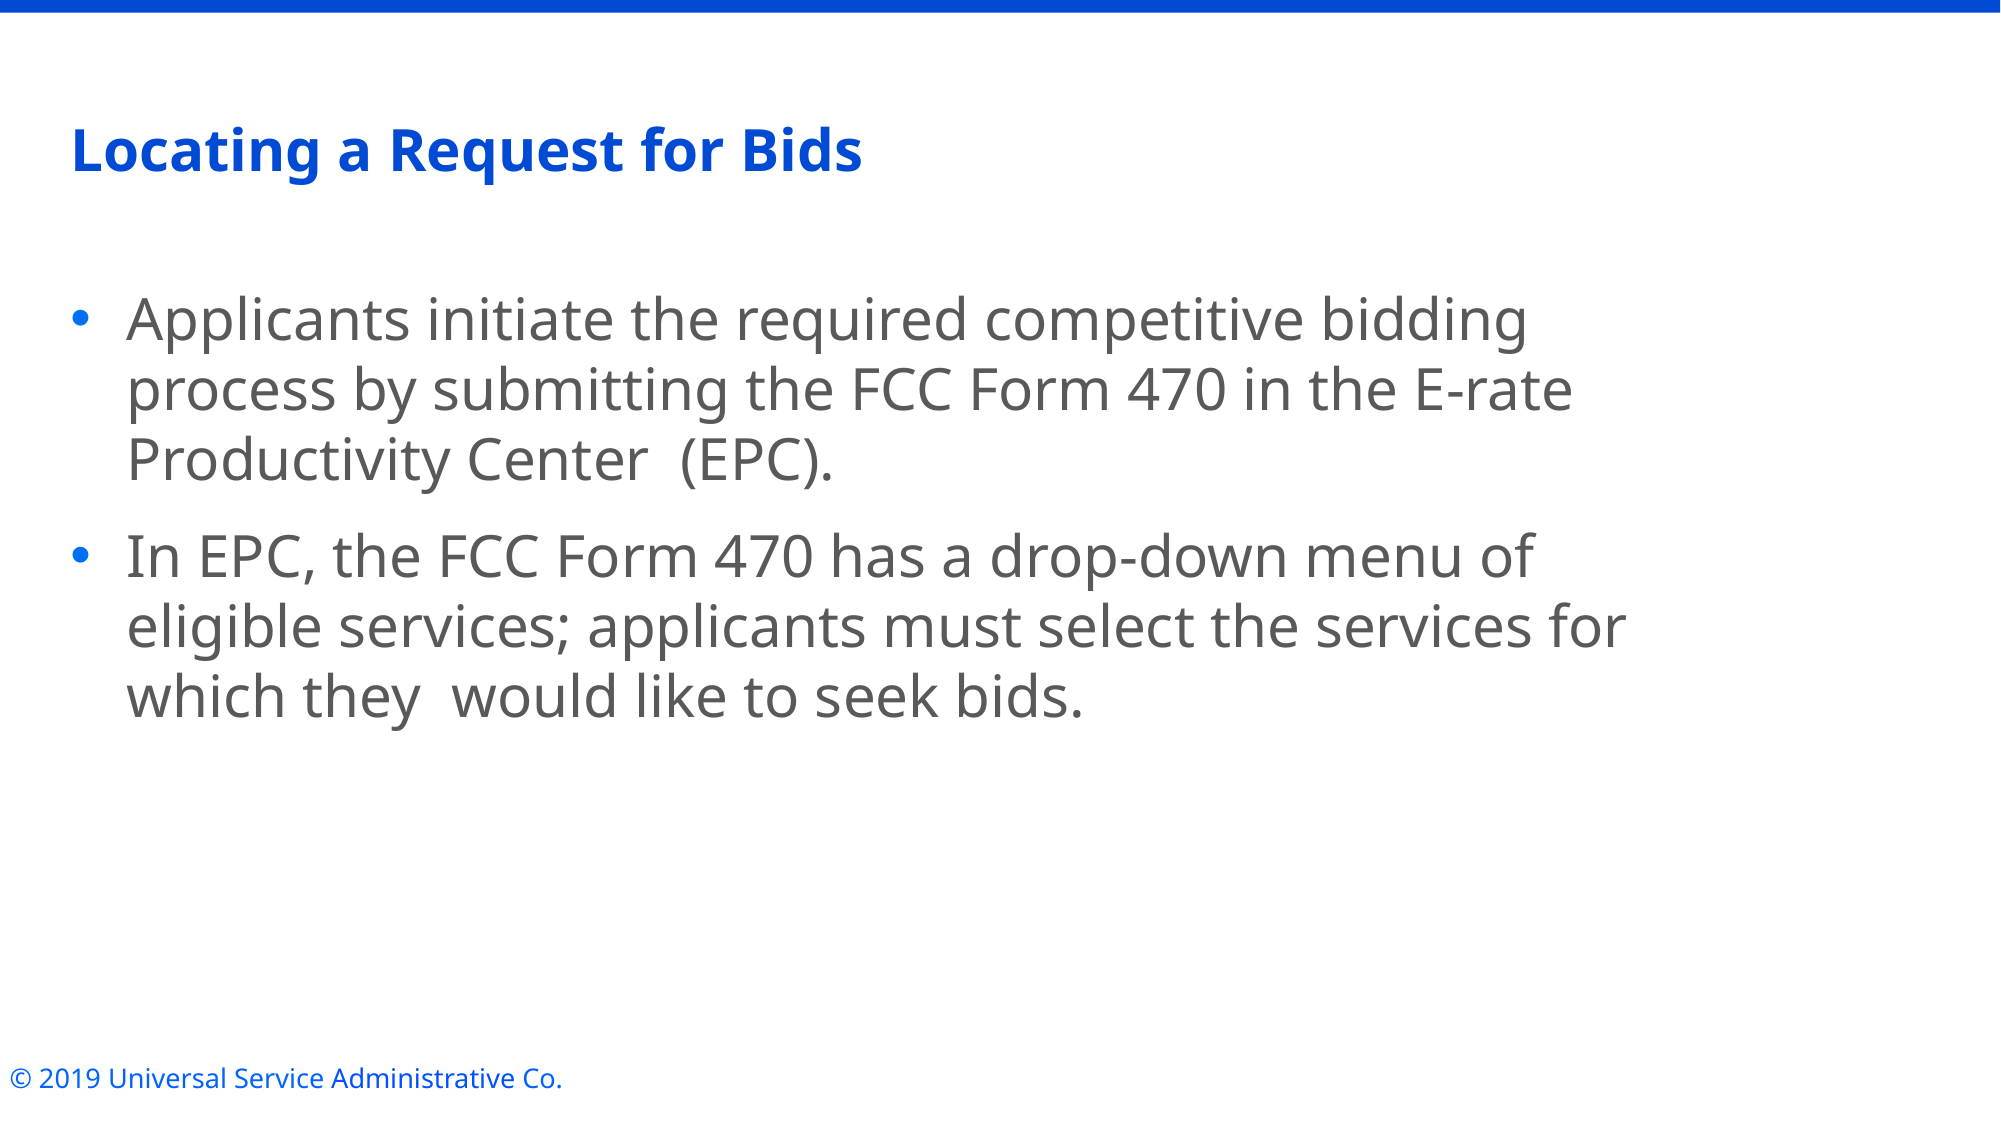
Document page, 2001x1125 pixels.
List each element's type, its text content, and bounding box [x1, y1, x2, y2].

text_box © 2019 Universal Service Administrative Co. [0, 1066, 578, 1102]
title Locating a Request for Bids [55, 113, 1688, 242]
list Applicants initiate the required competitive bidding process by submitting the FCC Form 470 in the E-rate Productivity Center (EPC). In EPC, the FCC Form 470 has a drop-down menu of eligible services; applicants must select the services for which they would like to seek bids. [55, 275, 1688, 1047]
